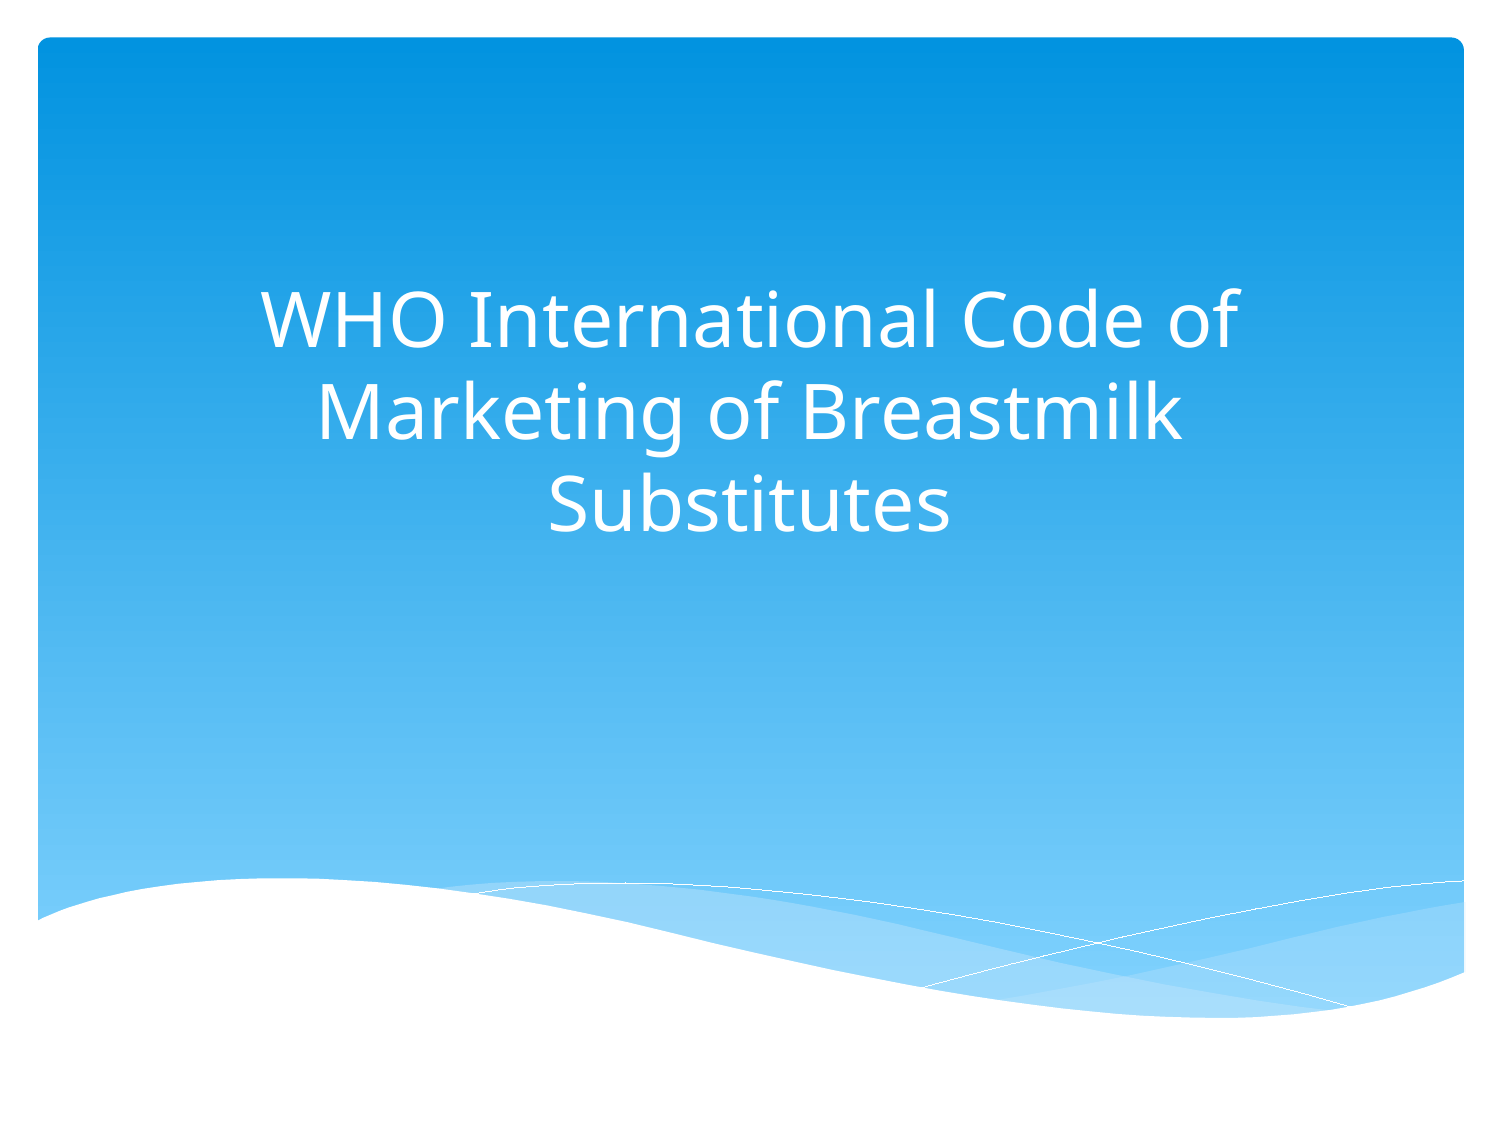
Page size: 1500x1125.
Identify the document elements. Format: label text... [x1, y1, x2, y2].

title WHO International Code of Marketing of Breastmilk Substitutes [112, 262, 1388, 555]
